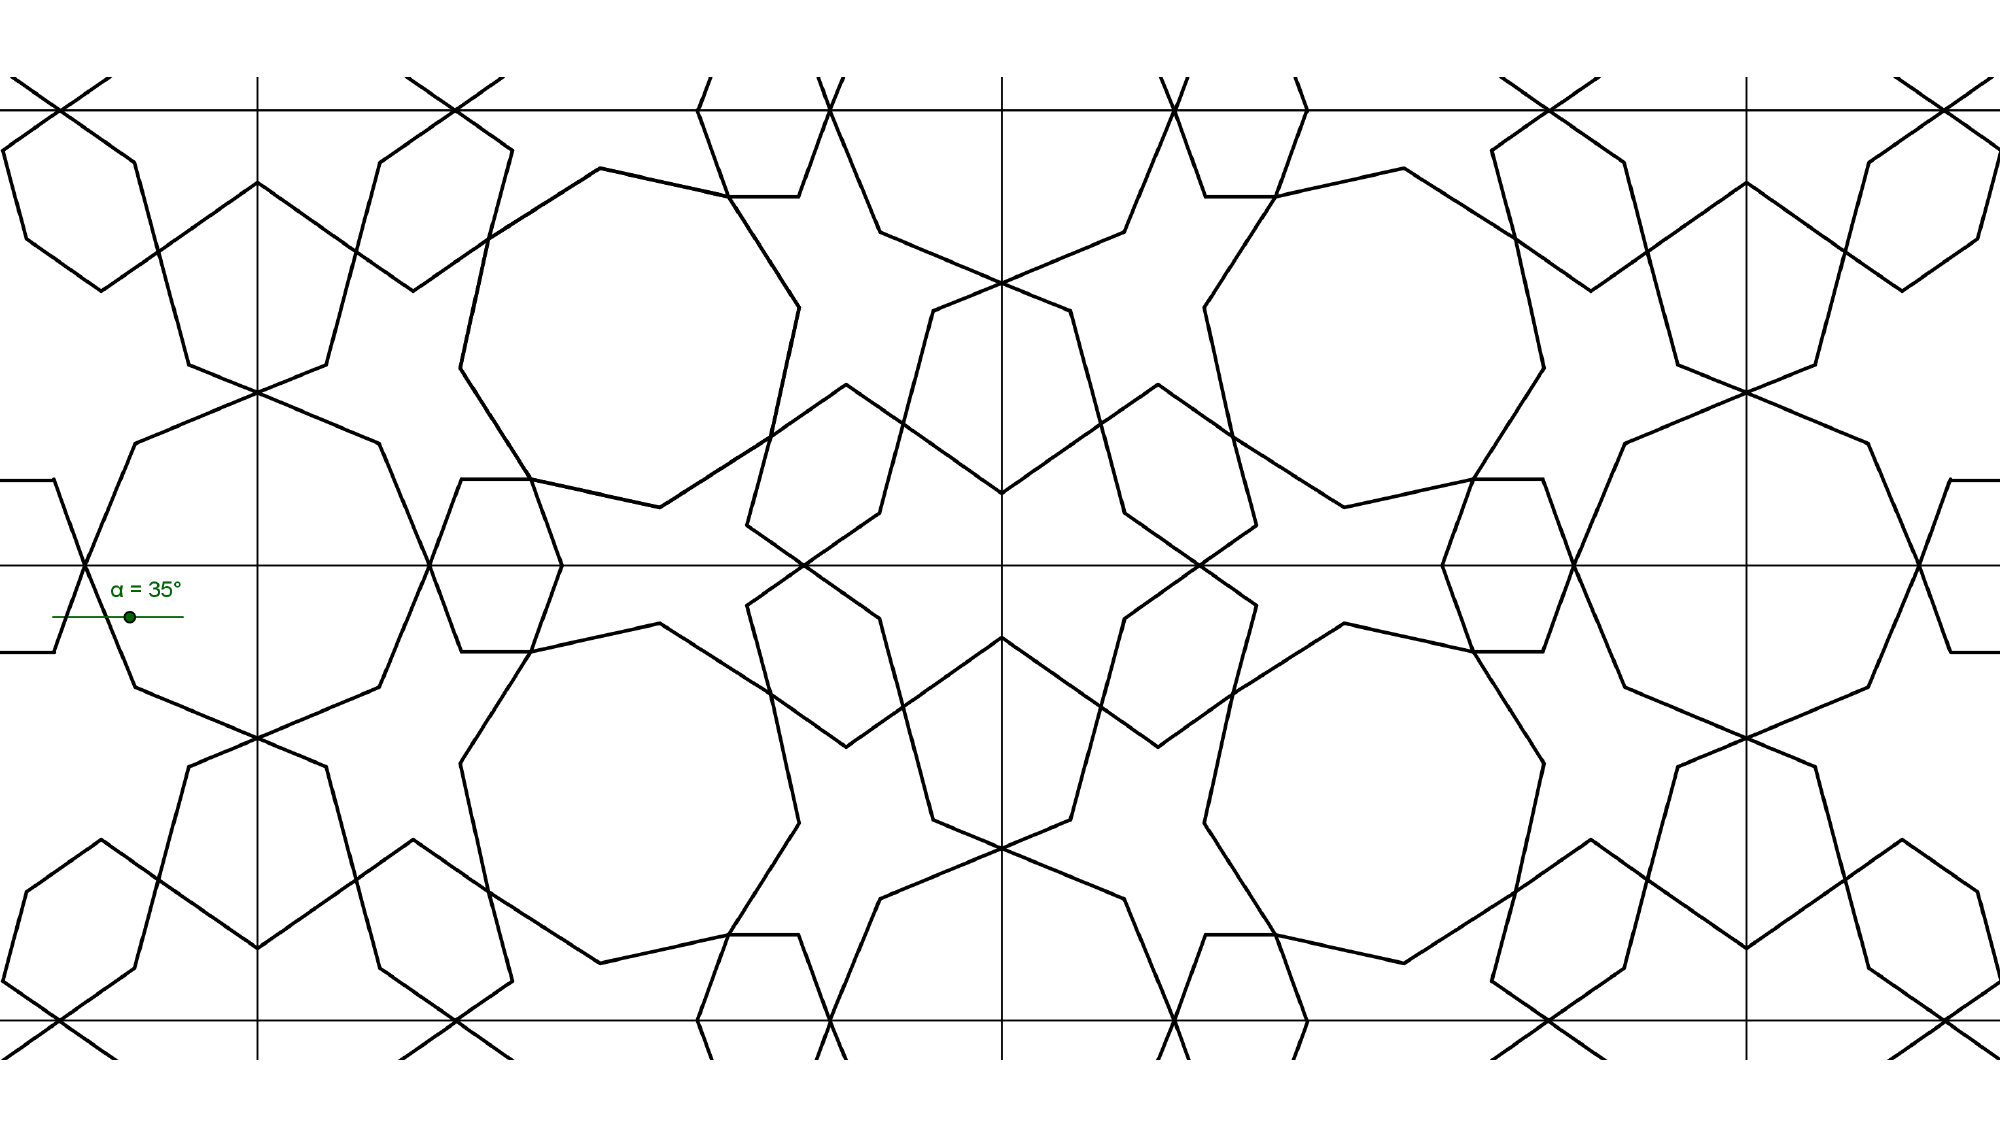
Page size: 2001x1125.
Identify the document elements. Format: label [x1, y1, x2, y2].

list [0, 77, 2000, 1060]
